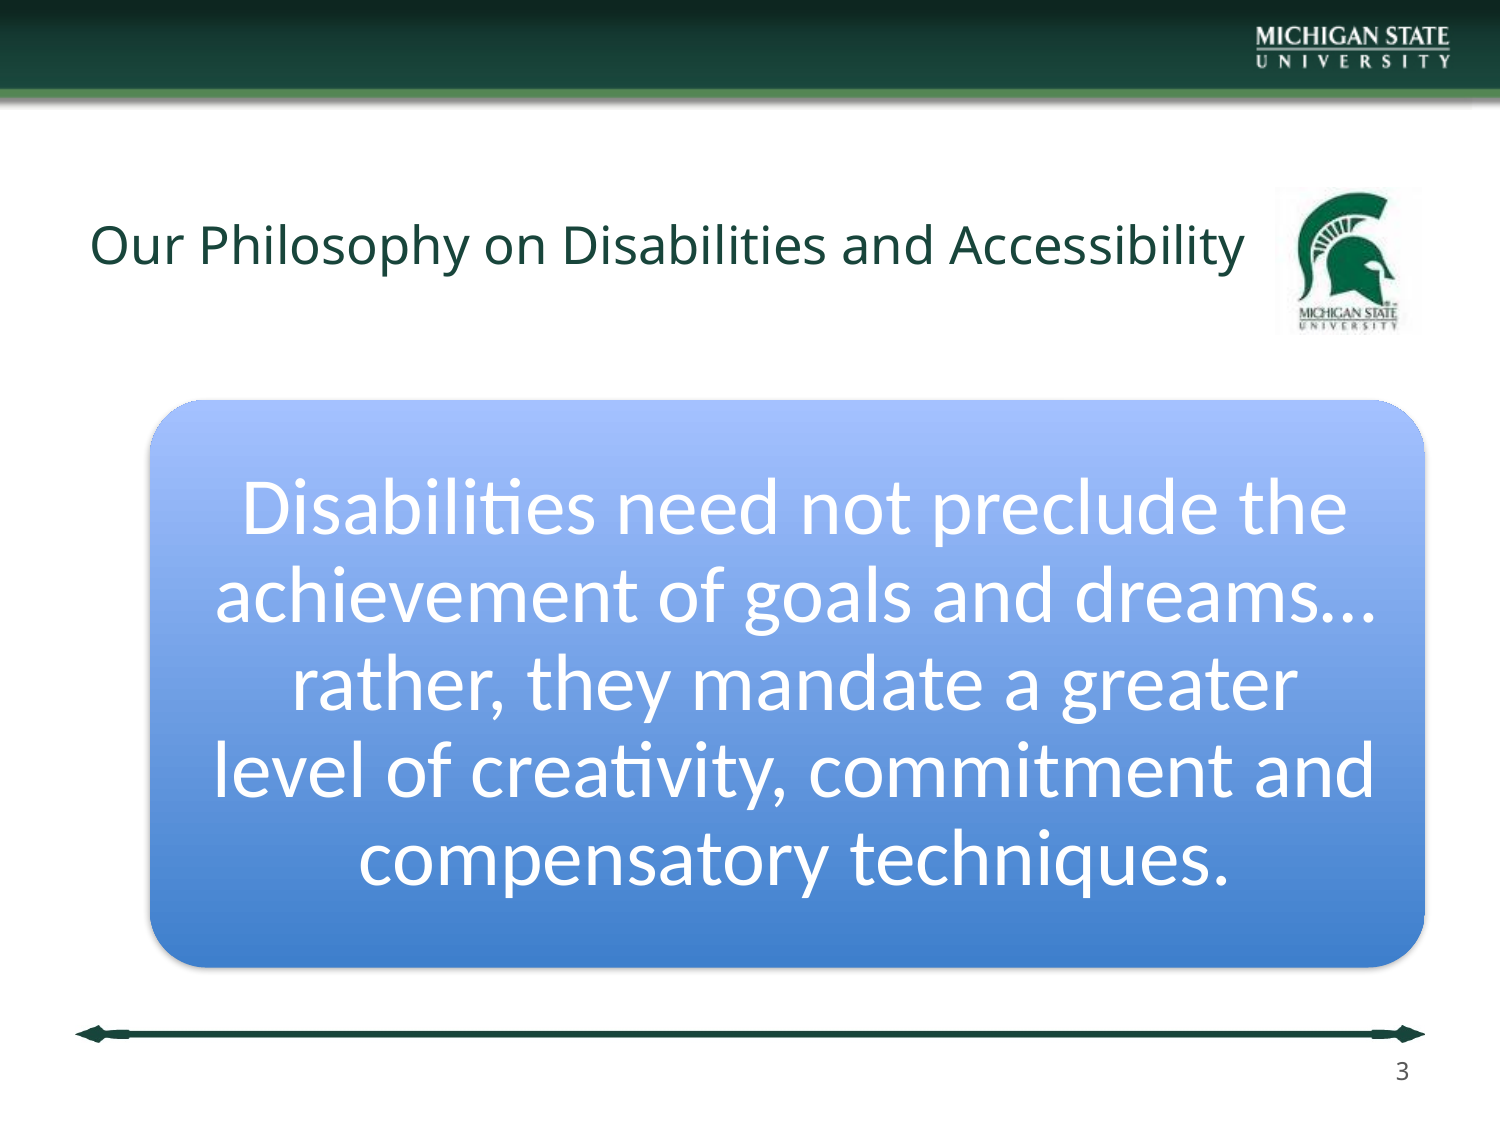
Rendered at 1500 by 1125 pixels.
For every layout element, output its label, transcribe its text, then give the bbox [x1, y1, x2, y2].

picture [0, 0, 1500, 110]
picture [1274, 187, 1423, 335]
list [149, 324, 1426, 1043]
picture [75, 1025, 149, 1043]
slide_number 3 [1074, 1051, 1425, 1103]
title Our Philosophy on Disabilities and Accessibility [75, 204, 1269, 284]
